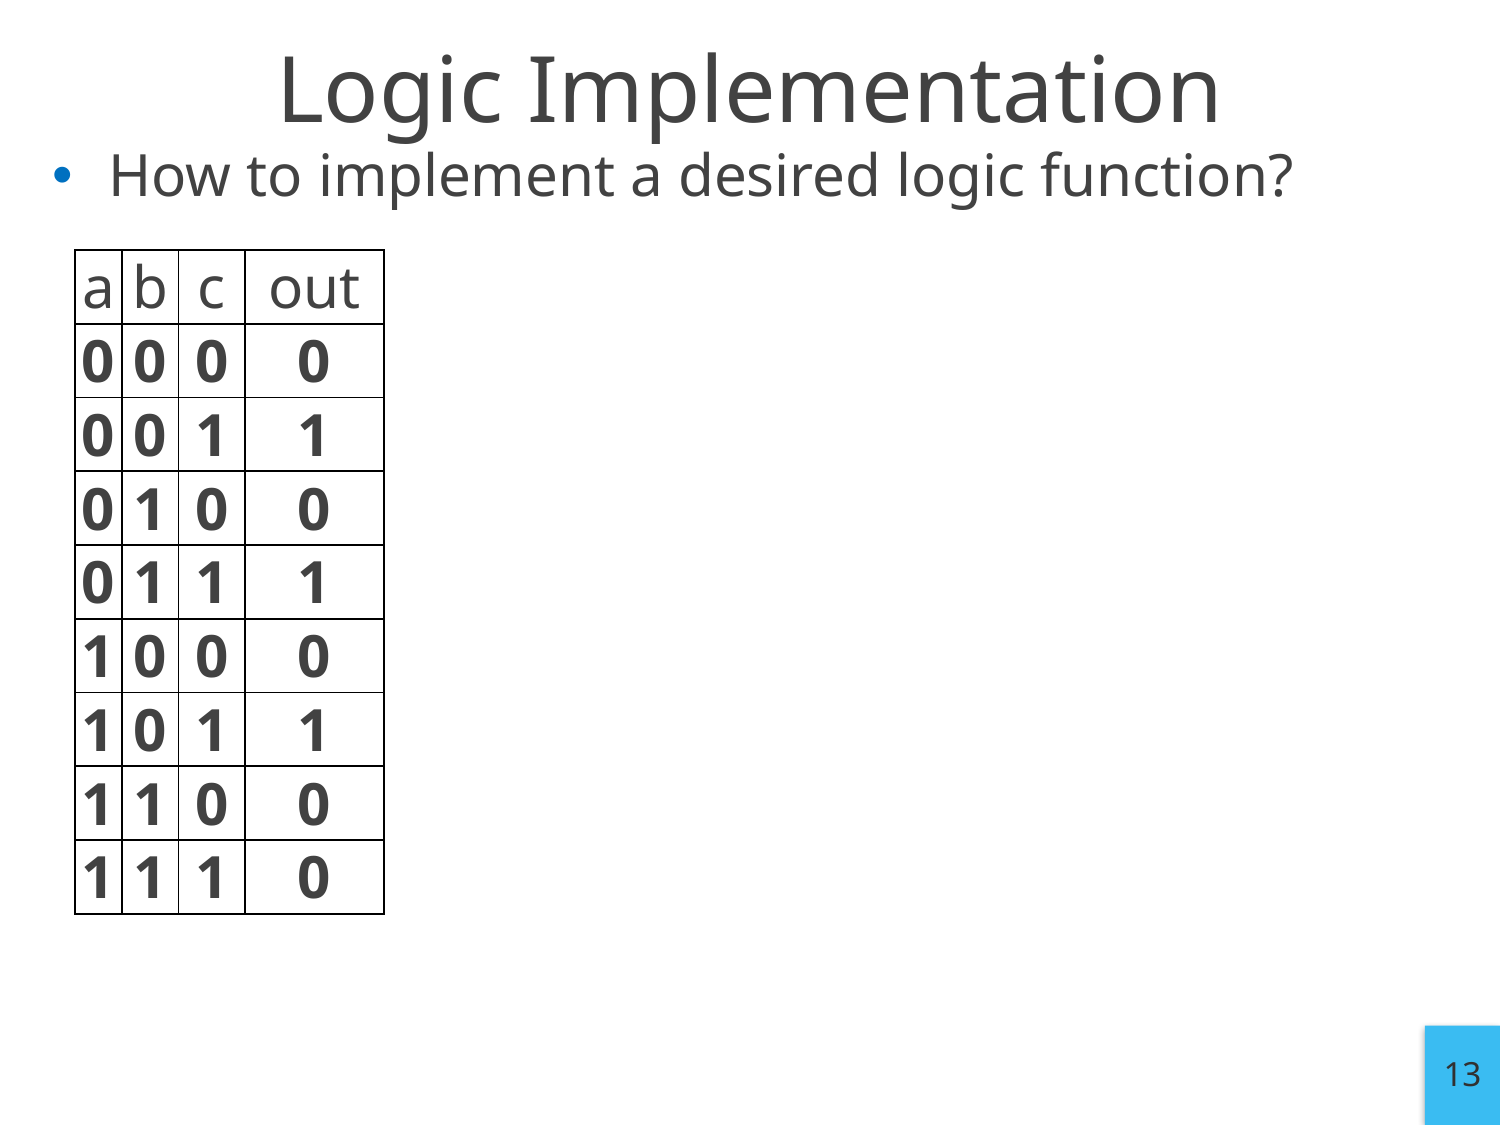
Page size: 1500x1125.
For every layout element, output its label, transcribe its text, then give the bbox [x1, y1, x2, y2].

table_cell 0 [76, 325, 121, 397]
table_cell 0 [179, 620, 244, 692]
slide_number 13 [1425, 1025, 1500, 1125]
table_cell 1 [123, 546, 178, 618]
table_cell 0 [246, 841, 383, 913]
table_cell 0 [179, 325, 244, 397]
table_cell 0 [76, 472, 121, 544]
table_cell 0 [246, 620, 383, 692]
table_cell 1 [246, 546, 383, 618]
table_cell 1 [179, 841, 244, 913]
table_cell 1 [76, 693, 121, 765]
table_cell 0 [246, 767, 383, 839]
table_header c [179, 251, 244, 323]
table_cell 1 [179, 546, 244, 618]
table_cell 1 [76, 620, 121, 692]
table_cell 0 [123, 620, 178, 692]
table_cell 1 [123, 767, 178, 839]
table_header a [76, 251, 121, 323]
table_cell 1 [123, 472, 178, 544]
table_cell 0 [123, 325, 178, 397]
table_cell 0 [179, 767, 244, 839]
table_header out [246, 251, 383, 323]
table_cell 1 [179, 398, 244, 470]
table_header b [123, 251, 178, 323]
table_cell 1 [76, 767, 121, 839]
table_cell 1 [246, 693, 383, 765]
table_cell 0 [246, 472, 383, 544]
table_cell 1 [246, 398, 383, 470]
table_cell 0 [76, 398, 121, 470]
table_cell 1 [76, 841, 121, 913]
table_cell 0 [179, 472, 244, 544]
table_cell 0 [246, 325, 383, 397]
text_box Logic Implementation [74, 1, 1425, 137]
table_cell 0 [123, 398, 178, 470]
table_cell 0 [123, 693, 178, 765]
table_cell 1 [179, 693, 244, 765]
text_box How to implement a desired logic function? [37, 137, 1463, 250]
table_cell 1 [123, 841, 178, 913]
table_cell 0 [76, 546, 121, 618]
